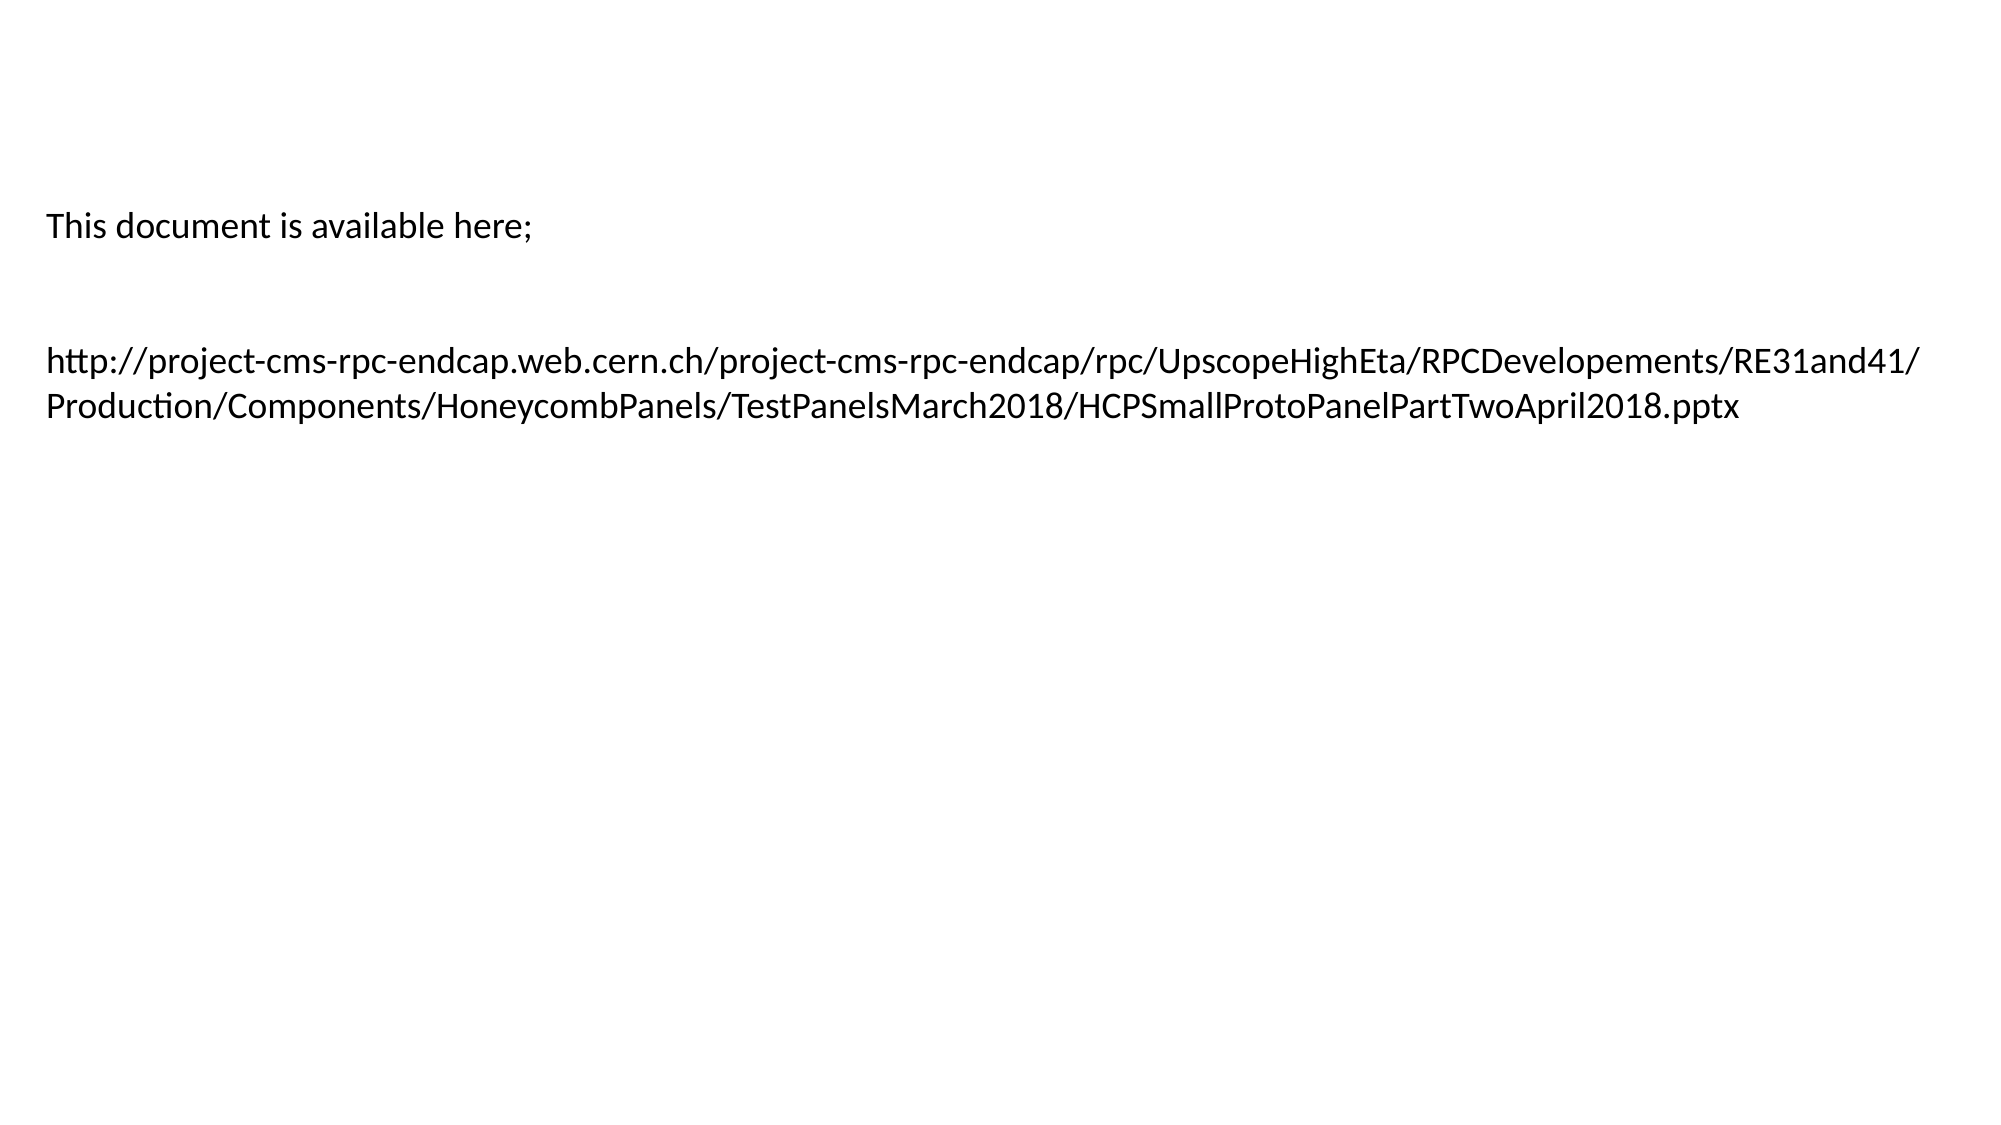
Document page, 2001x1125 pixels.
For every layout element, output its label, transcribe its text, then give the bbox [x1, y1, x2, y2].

text_box This document is available here; http://project-cms-rpc-endcap.web.cern.ch/project-cms-rpc-endcap/rpc/UpscopeHighEta/RPCDevelopements/RE31and41/Production/Components/HoneycombPanels/TestPanelsMarch2018/HCPSmallProtoPanelPartTwoApril2018.pptx [31, 193, 1982, 479]
